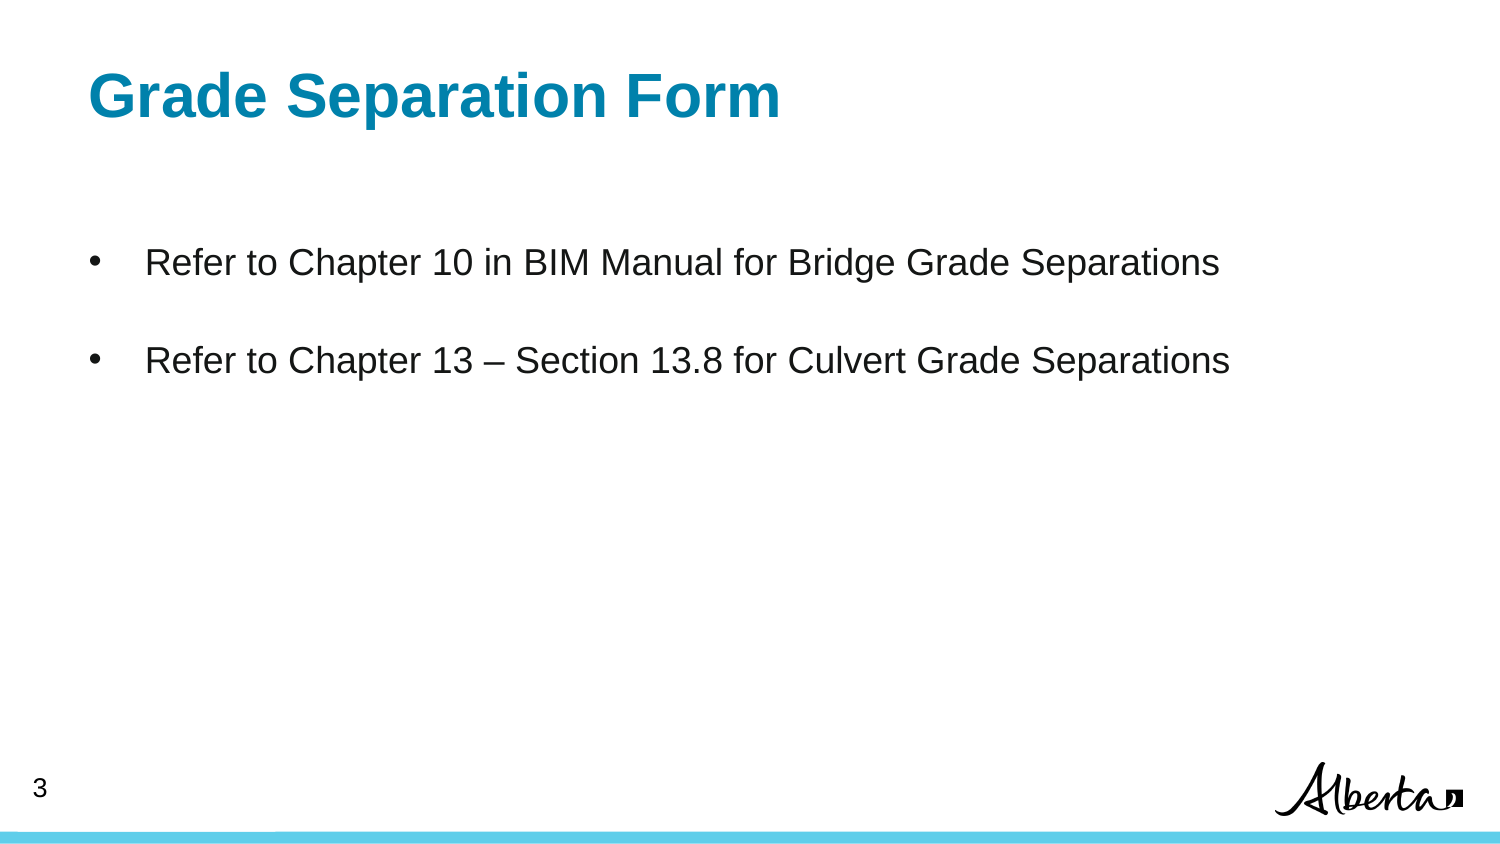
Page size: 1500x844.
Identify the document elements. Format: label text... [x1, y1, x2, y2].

title Grade Separation Form [88, 55, 1437, 141]
text_box Refer to Chapter 10 in BIM Manual for Bridge Grade Separations Refer to Chapter 13 – Section 13.8 for Culvert Grade Separations [88, 185, 1439, 753]
slide_number 3 [17, 764, 356, 810]
picture [1275, 762, 1463, 816]
